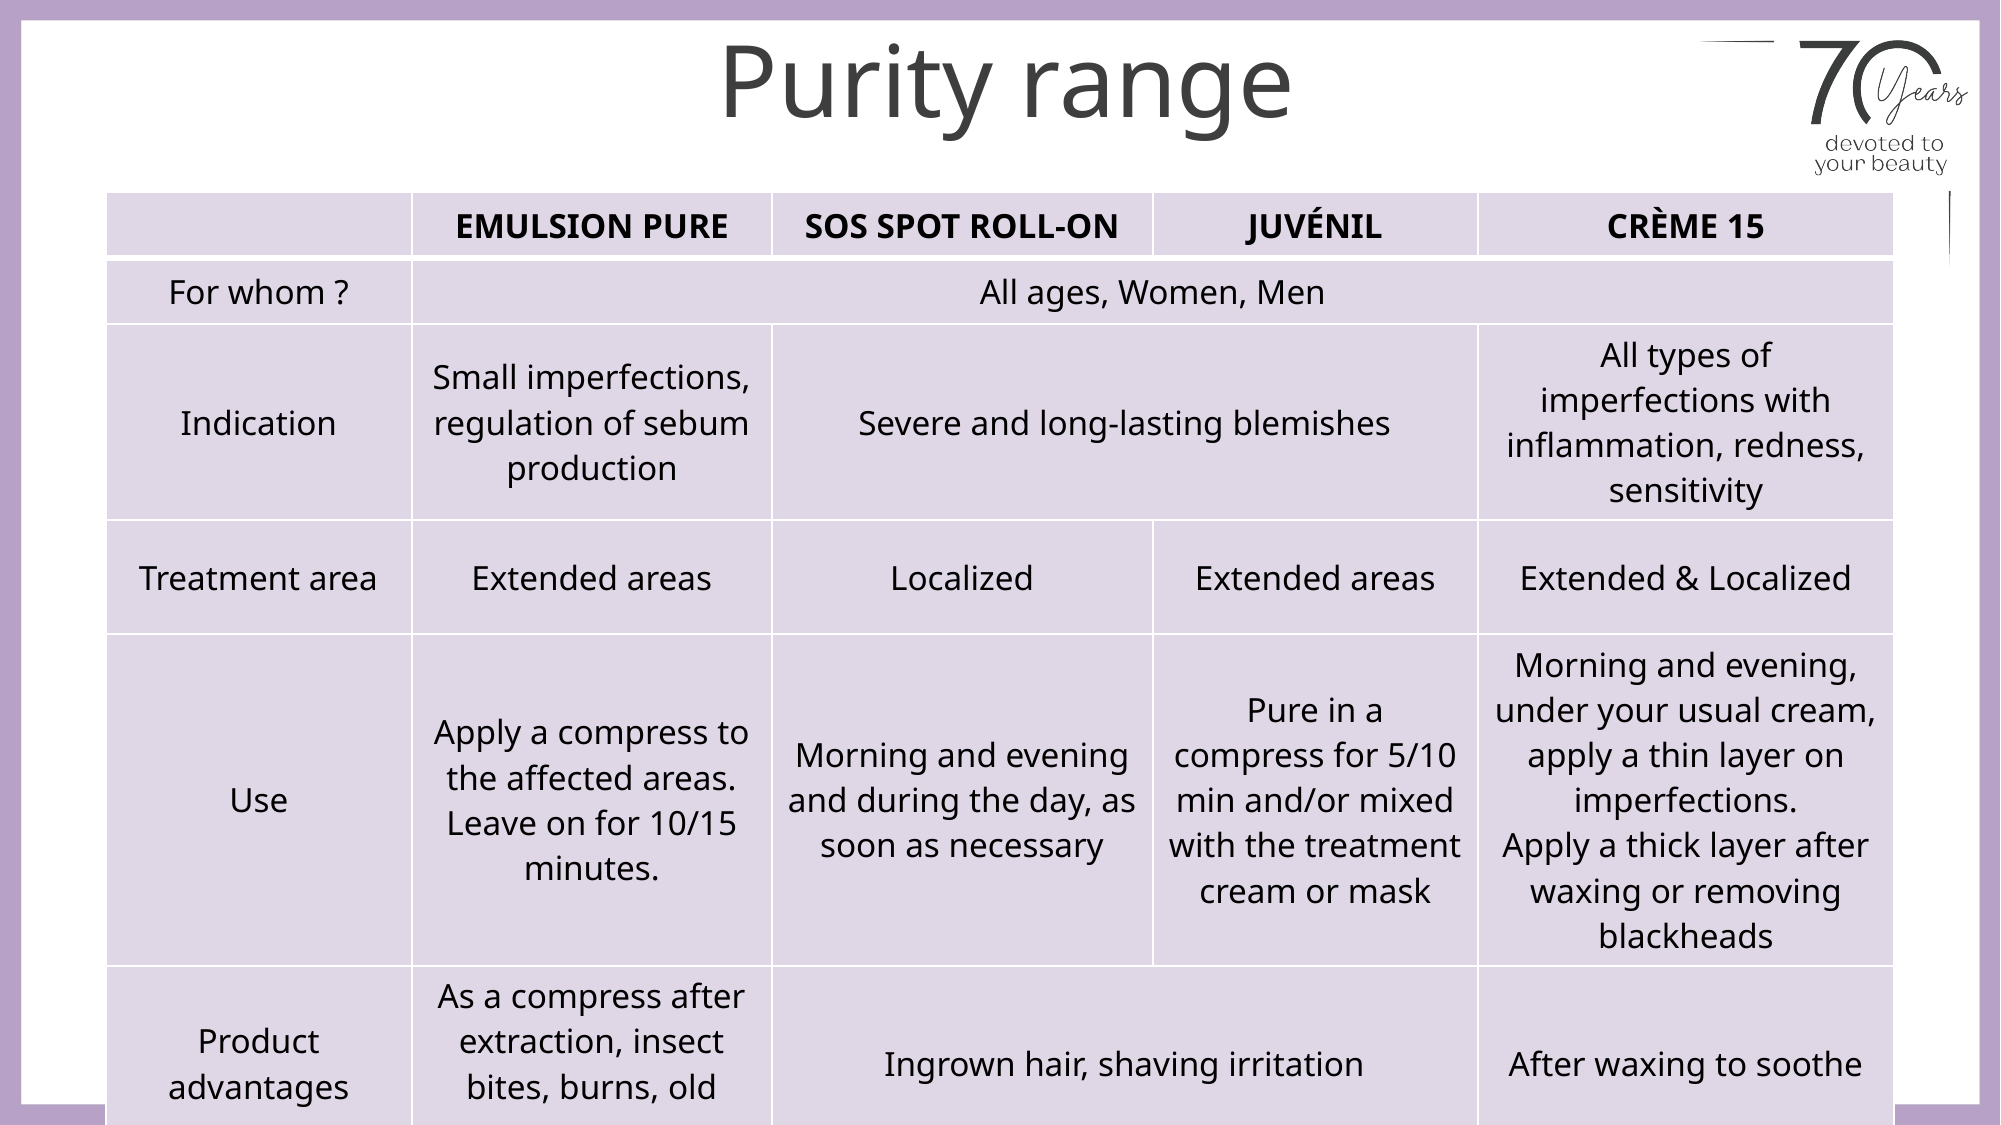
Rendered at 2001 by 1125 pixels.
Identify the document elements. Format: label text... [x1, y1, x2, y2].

table_cell Small imperfections, regulation of sebum production [413, 325, 771, 519]
table_header JUVÉNIL [1154, 193, 1477, 255]
table_cell After waxing to soothe [1479, 967, 1893, 1125]
table_cell Localized [773, 521, 1152, 633]
table_cell Ingrown hair, shaving irritation [773, 967, 1477, 1125]
table_header [107, 193, 411, 255]
table_cell As a compress after extraction, insect bites, burns, old scars [413, 967, 771, 1125]
table_cell All ages, Women, Men [413, 261, 1893, 323]
table_header CRÈME 15 [1479, 193, 1893, 255]
table_cell Extended areas [413, 521, 771, 633]
text_box Purity range [473, 22, 1541, 148]
table_cell Product advantages [107, 967, 411, 1125]
table_cell Morning and evening and during the day, as soon as necessary [773, 635, 1152, 965]
table_cell Morning and evening, under your usual cream, apply a thin layer on imperfections. Apply a thick layer after waxing or removing blackheads [1479, 635, 1893, 965]
table_cell Apply a compress to the affected areas. Leave on for 10/15 minutes. [413, 635, 771, 965]
table_cell For whom ? [107, 261, 411, 323]
table_cell Indication [107, 325, 411, 519]
table_header EMULSION PURE [413, 193, 771, 255]
table_cell Severe and long-lasting blemishes [773, 325, 1477, 519]
table_cell Pure in a compress for 5/10 min and/or mixed with the treatment cream or mask [1154, 635, 1477, 965]
table_cell Extended & Localized [1479, 521, 1893, 633]
table_cell Extended areas [1154, 521, 1477, 633]
table_cell Use [107, 635, 411, 965]
table_cell All types of imperfections with inflammation, redness, sensitivity [1479, 325, 1893, 519]
table_cell Treatment area [107, 521, 411, 633]
table_header SOS SPOT ROLL-ON [773, 193, 1152, 255]
picture [0, 0, 2000, 1125]
